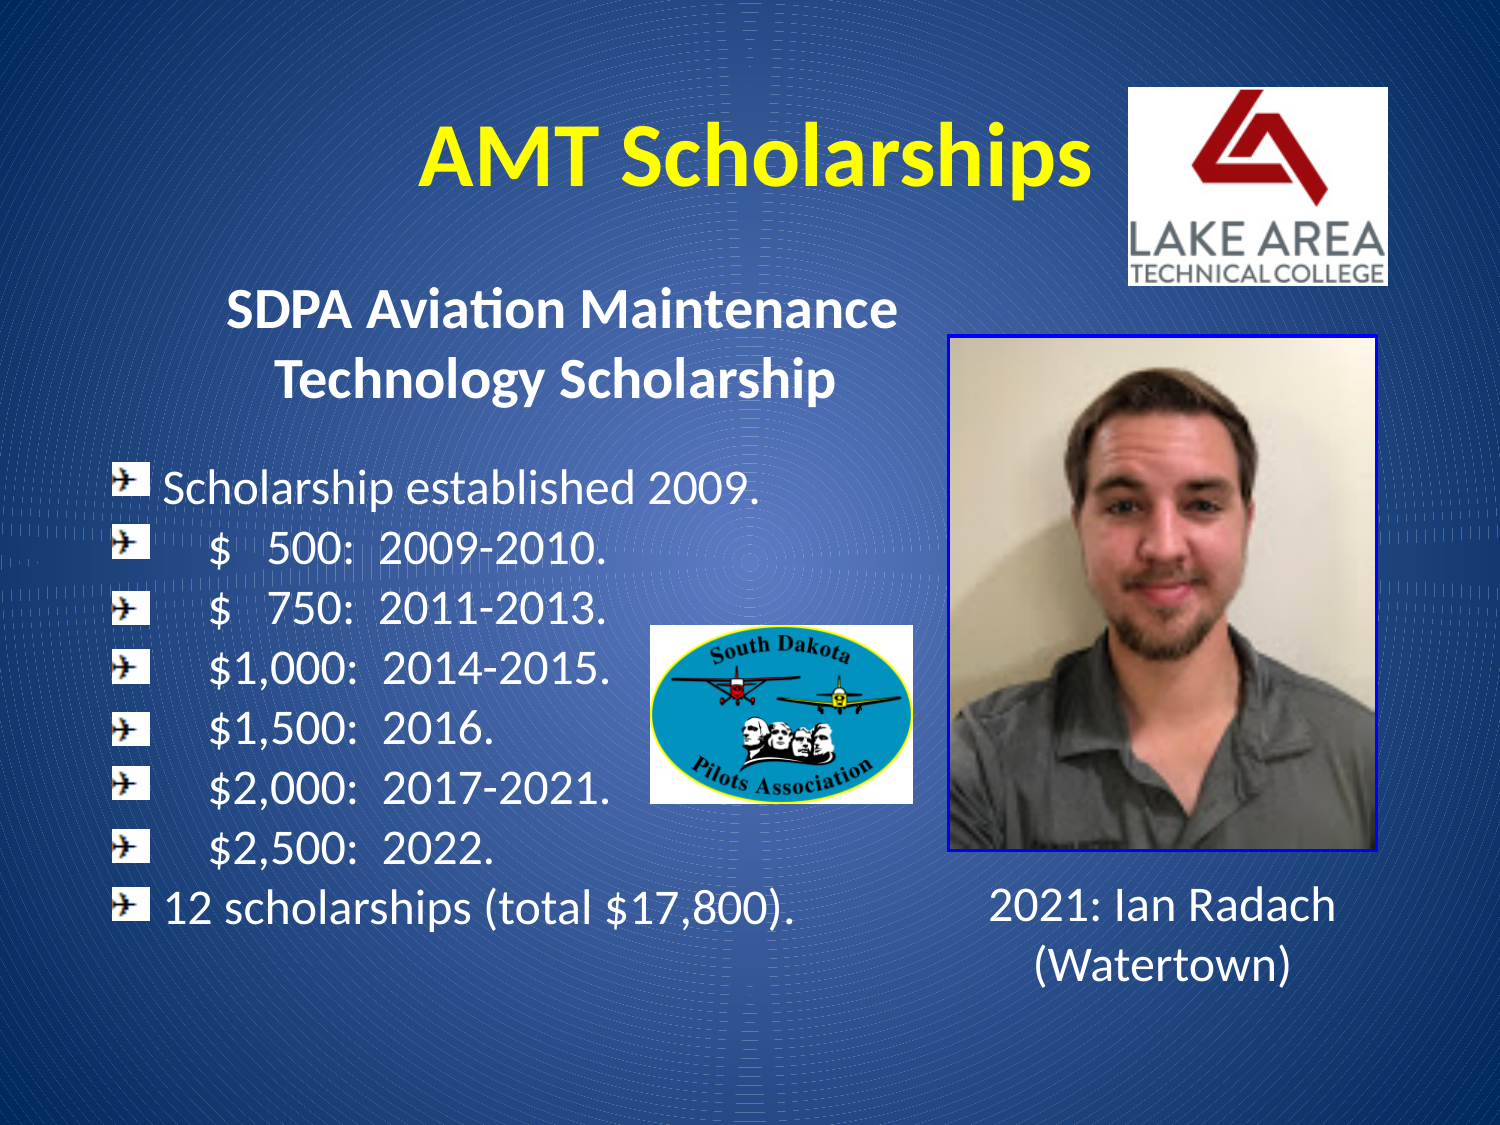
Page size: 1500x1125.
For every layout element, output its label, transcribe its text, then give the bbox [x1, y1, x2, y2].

picture [112, 524, 151, 559]
picture [1128, 87, 1388, 286]
text_box SDPA Aviation Maintenance Technology Scholarship Scholarship established 2009. $ 500: 2009-2010. $ 750: 2011-2013. $1,000: 2014-2015. $1,500: 2016. $2,000: 2017-2021. $2,500: 2022. 12 scholarships (total $17,800). [125, 262, 1000, 1003]
picture [112, 462, 151, 496]
picture [112, 712, 151, 746]
picture [949, 337, 1376, 849]
picture [649, 625, 913, 804]
picture [112, 649, 151, 684]
text_box AMT Scholarships [224, 87, 1126, 275]
text_box 2021: Ian Radach (Watertown) [899, 863, 1425, 999]
picture [112, 591, 151, 626]
picture [112, 766, 151, 801]
picture [112, 828, 151, 863]
picture [112, 887, 151, 921]
